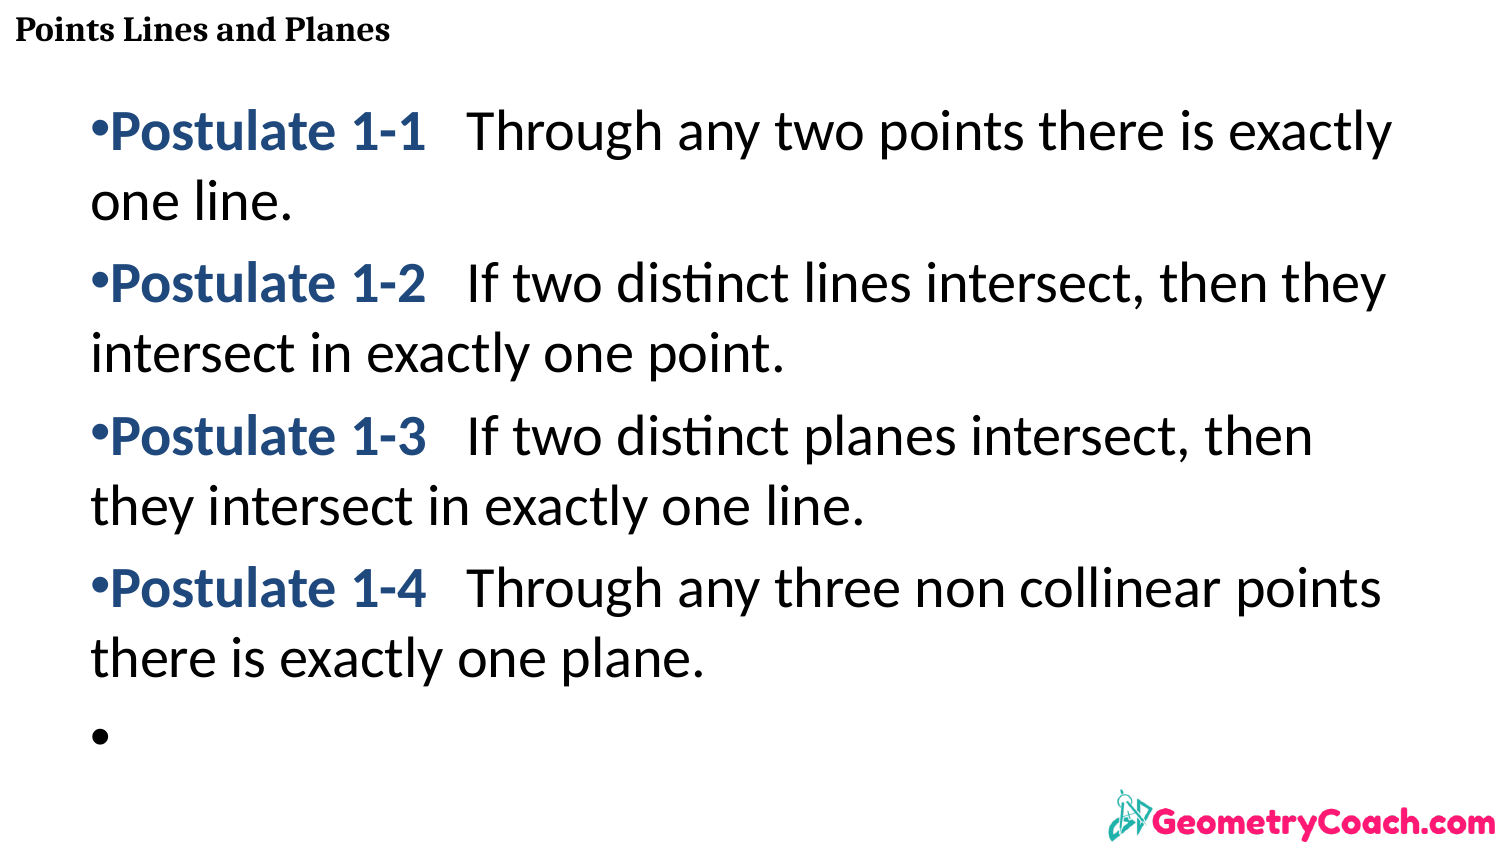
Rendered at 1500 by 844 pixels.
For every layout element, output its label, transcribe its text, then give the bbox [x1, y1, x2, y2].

picture [1103, 784, 1500, 844]
list Postulate 1-1 Through any two points there is exactly one line. Postulate 1-2 If two distinct lines intersect, then they intersect in exactly one point. Postulate 1-3 If two distinct planes intersect, then they intersect in exactly one line. Postulate 1-4 Through any three non collinear points there is exactly one plane. [75, 84, 1413, 722]
title Points Lines and Planes [0, 0, 1350, 57]
